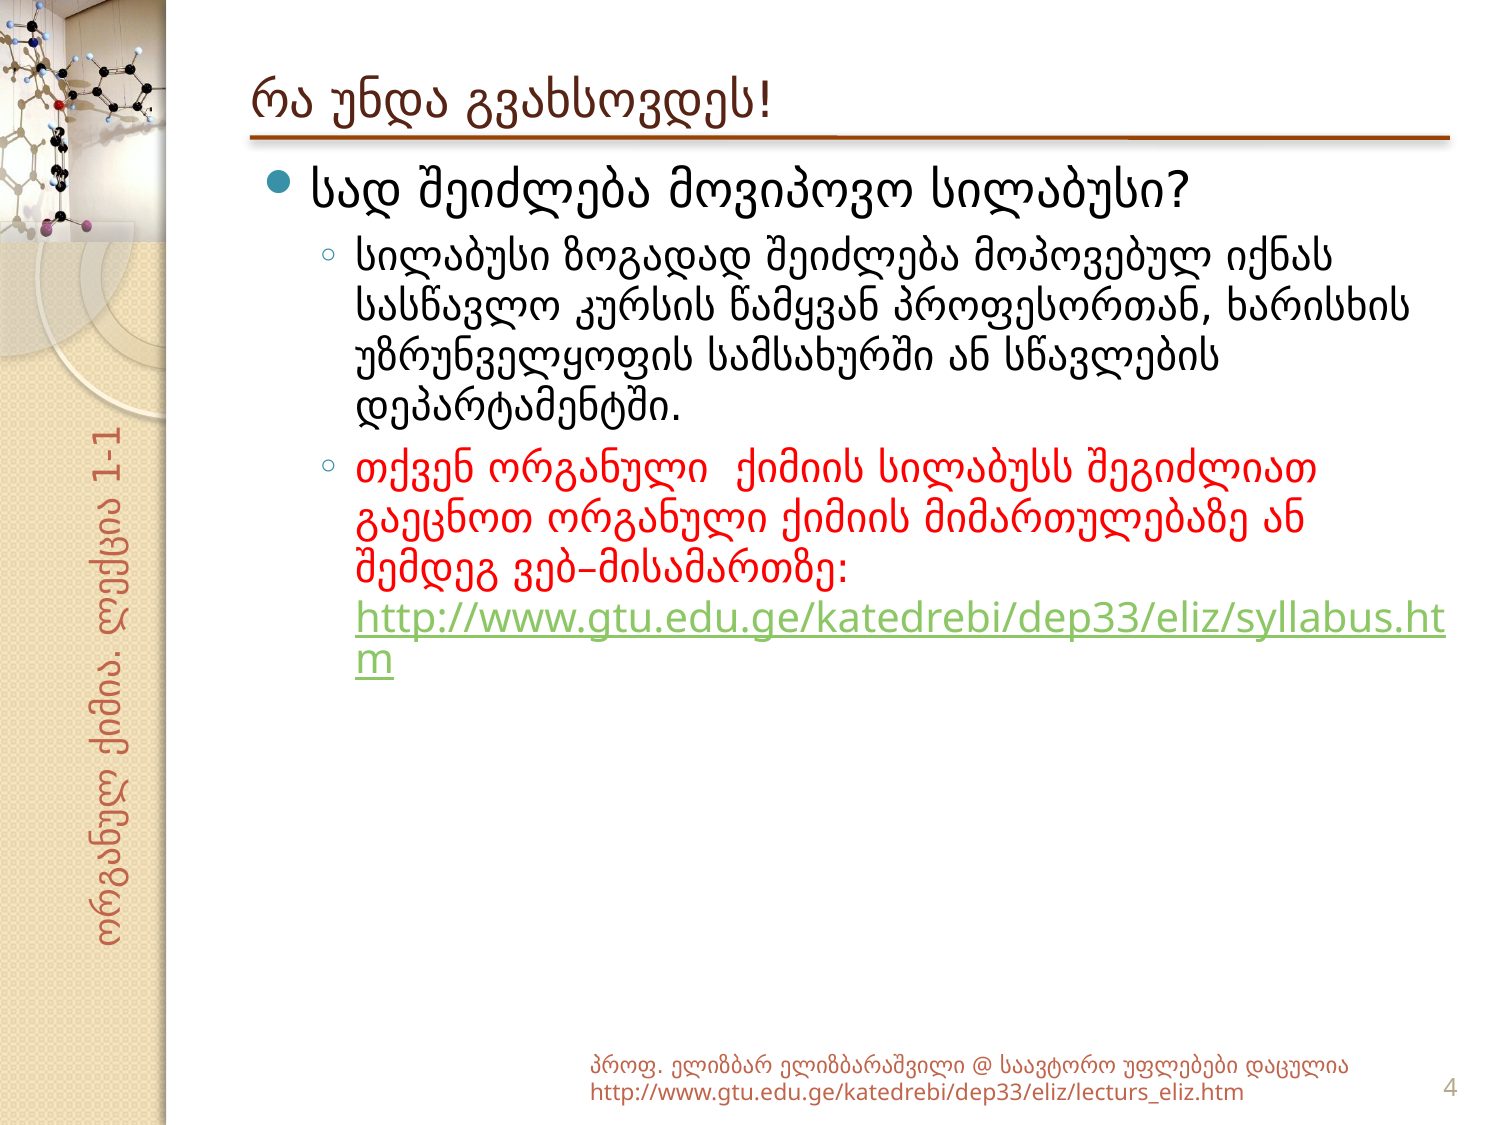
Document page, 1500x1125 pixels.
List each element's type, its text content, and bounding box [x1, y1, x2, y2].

list სად შეიძლება მოვიპოვო სილაბუსი? სილაბუსი ზოგადად შეიძლება მოპოვებულ იქნას სასწავლო კურსის წამყვან პროფესორთან, ხარისხის უზრუნველყოფის სამსახურში ან სწავლების დეპარტამენტში. თქვენ ორგანული ქიმიის სილაბუსს შეგიძლიათ გაეცნოთ ორგანული ქიმიის მიმართულებაზე ან შემდეგ ვებ–მისამართზე: http://www.gtu.edu.ge/katedrebi/dep33/eliz/syllabus.htm [235, 149, 1466, 1025]
picture [0, 0, 164, 242]
title რა უნდა გვახსოვდეს! [235, 45, 1466, 149]
footer პროფ. ელიზბარ ელიზბარაშვილი @ საავტორო უფლებები დაცულია http://www.gtu.edu.ge/katedrebi/dep33/eliz/lecturs_eliz.htm [575, 1034, 1413, 1113]
slide_number 4 [1413, 1034, 1488, 1113]
